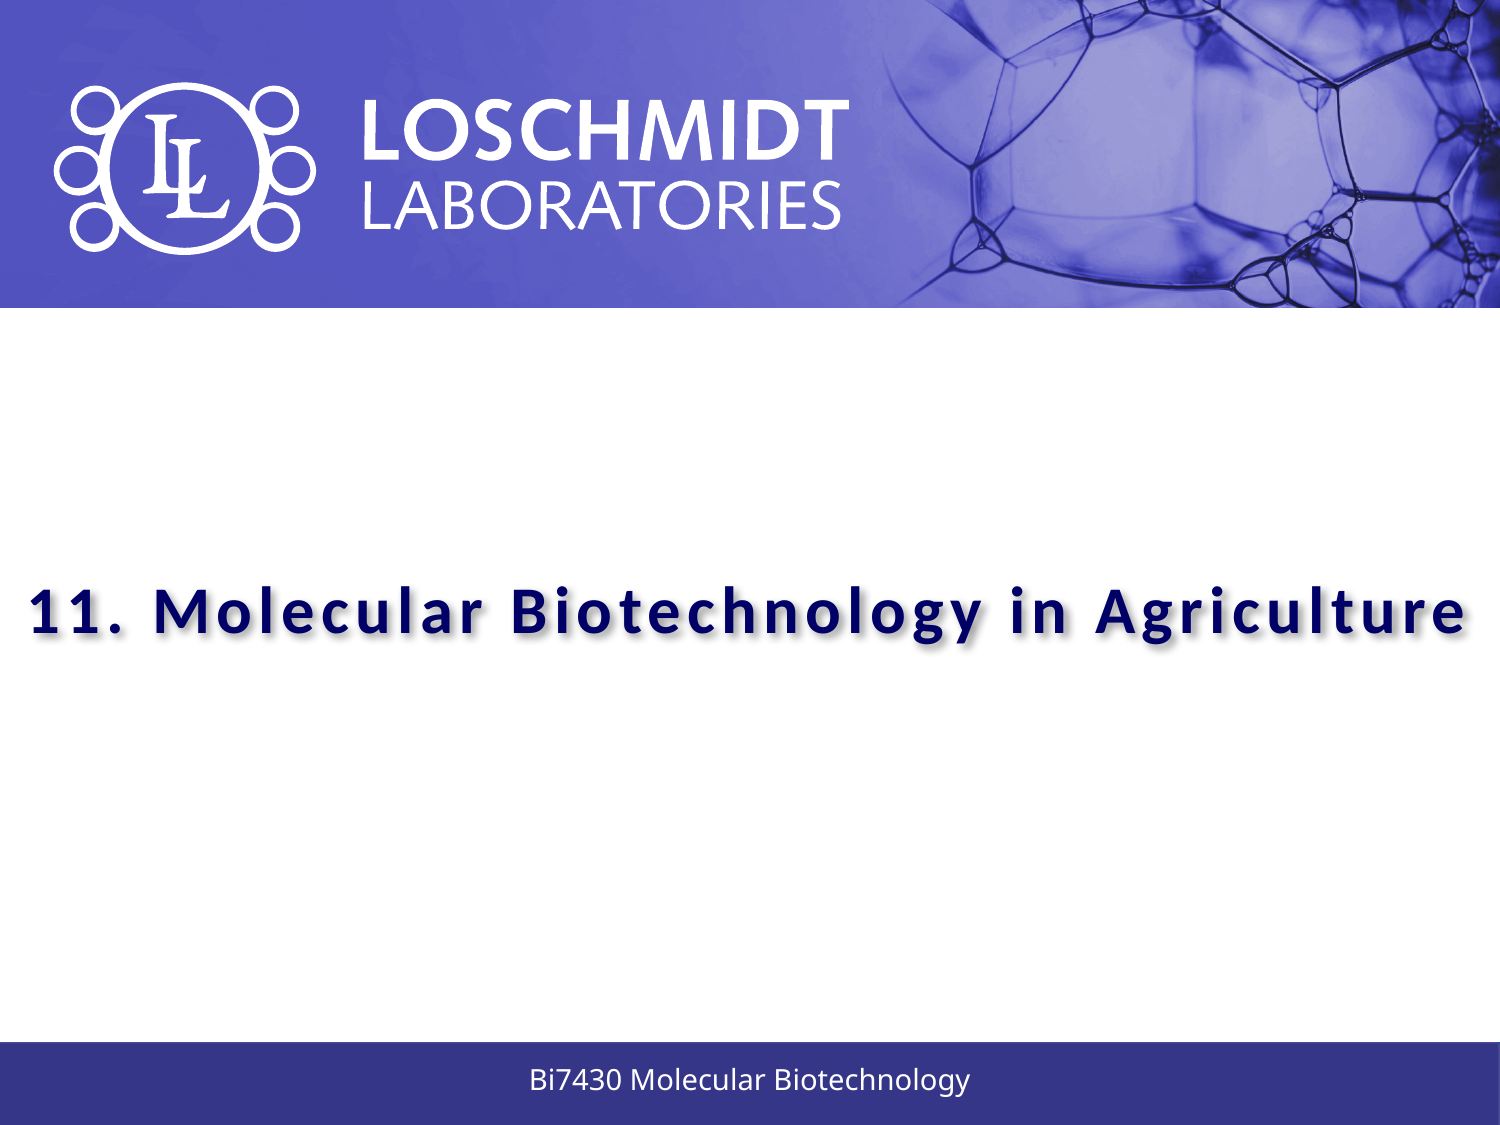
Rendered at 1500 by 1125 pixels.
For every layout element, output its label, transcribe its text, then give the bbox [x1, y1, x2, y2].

picture [0, 1042, 1500, 1053]
text_box 11. Molecular Biotechnology in Agriculture [0, 479, 1500, 655]
text_box Bi7430 Molecular Biotechnology [0, 1053, 1500, 1125]
picture [0, 0, 1500, 308]
